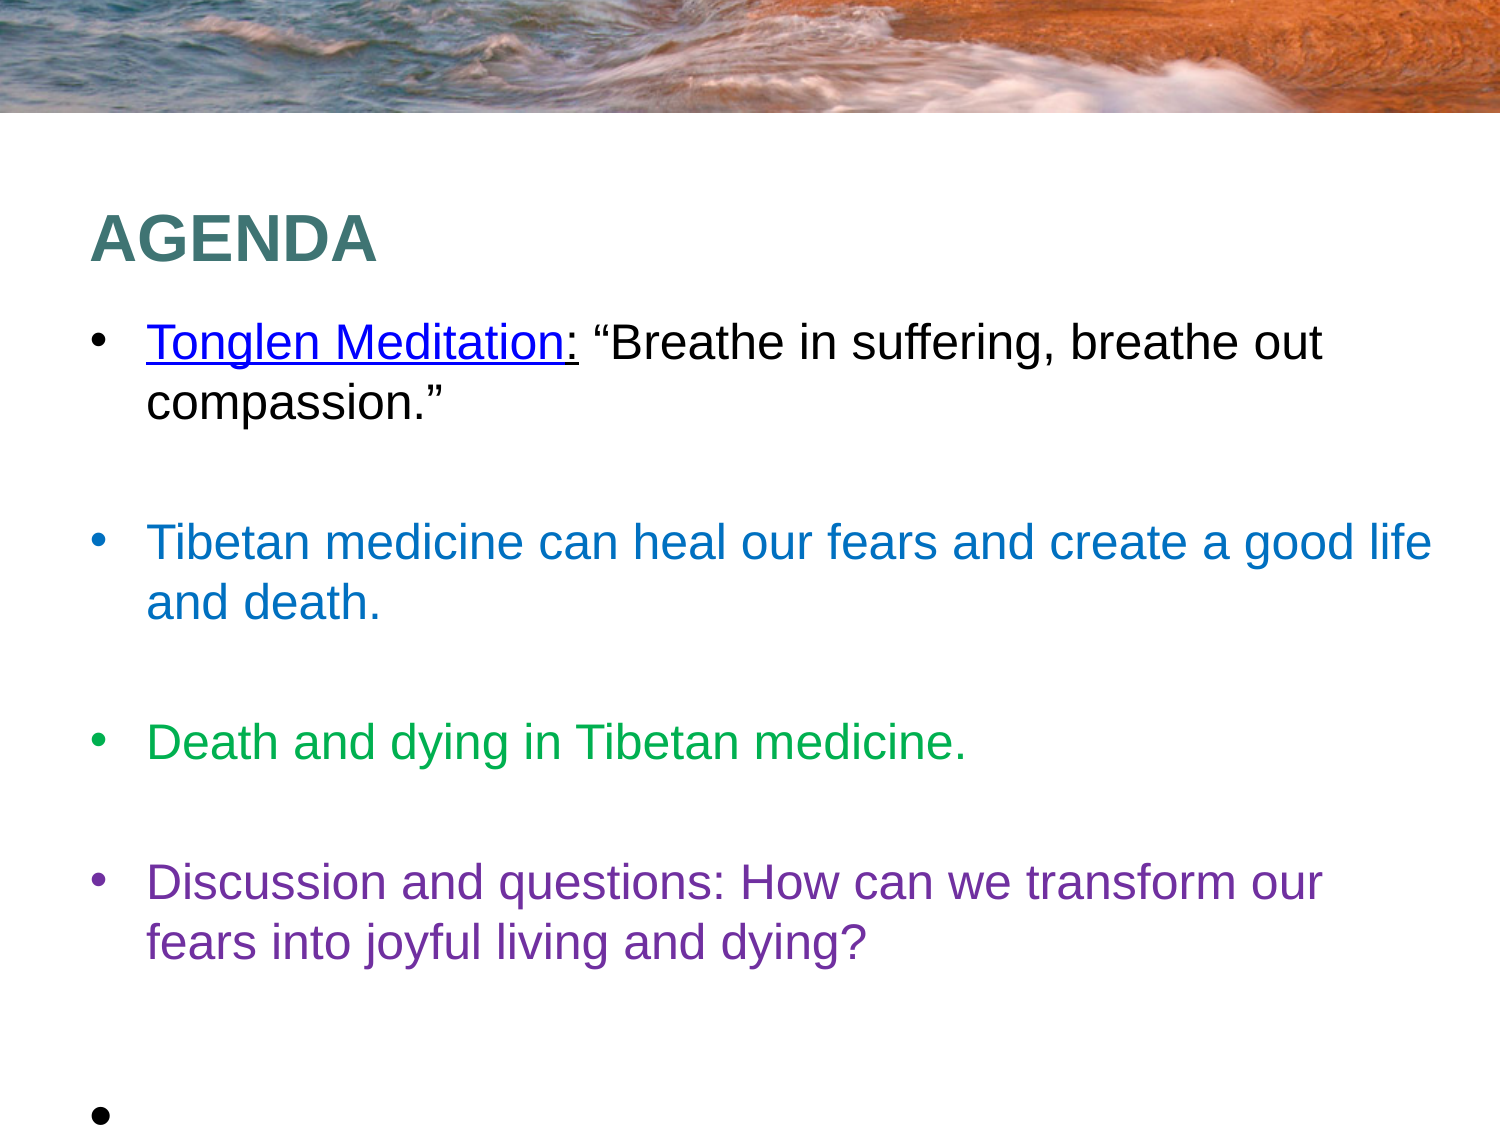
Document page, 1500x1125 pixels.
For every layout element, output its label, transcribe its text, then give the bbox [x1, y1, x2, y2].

list Tonglen Meditation: “Breathe in suffering, breathe out compassion.” Tibetan medicine can heal our fears and create a good life and death. Death and dying in Tibetan medicine. Discussion and questions: How can we transform our fears into joyful living and dying? [75, 301, 1450, 995]
picture [0, 0, 1500, 113]
text_box Agenda [74, 187, 913, 283]
